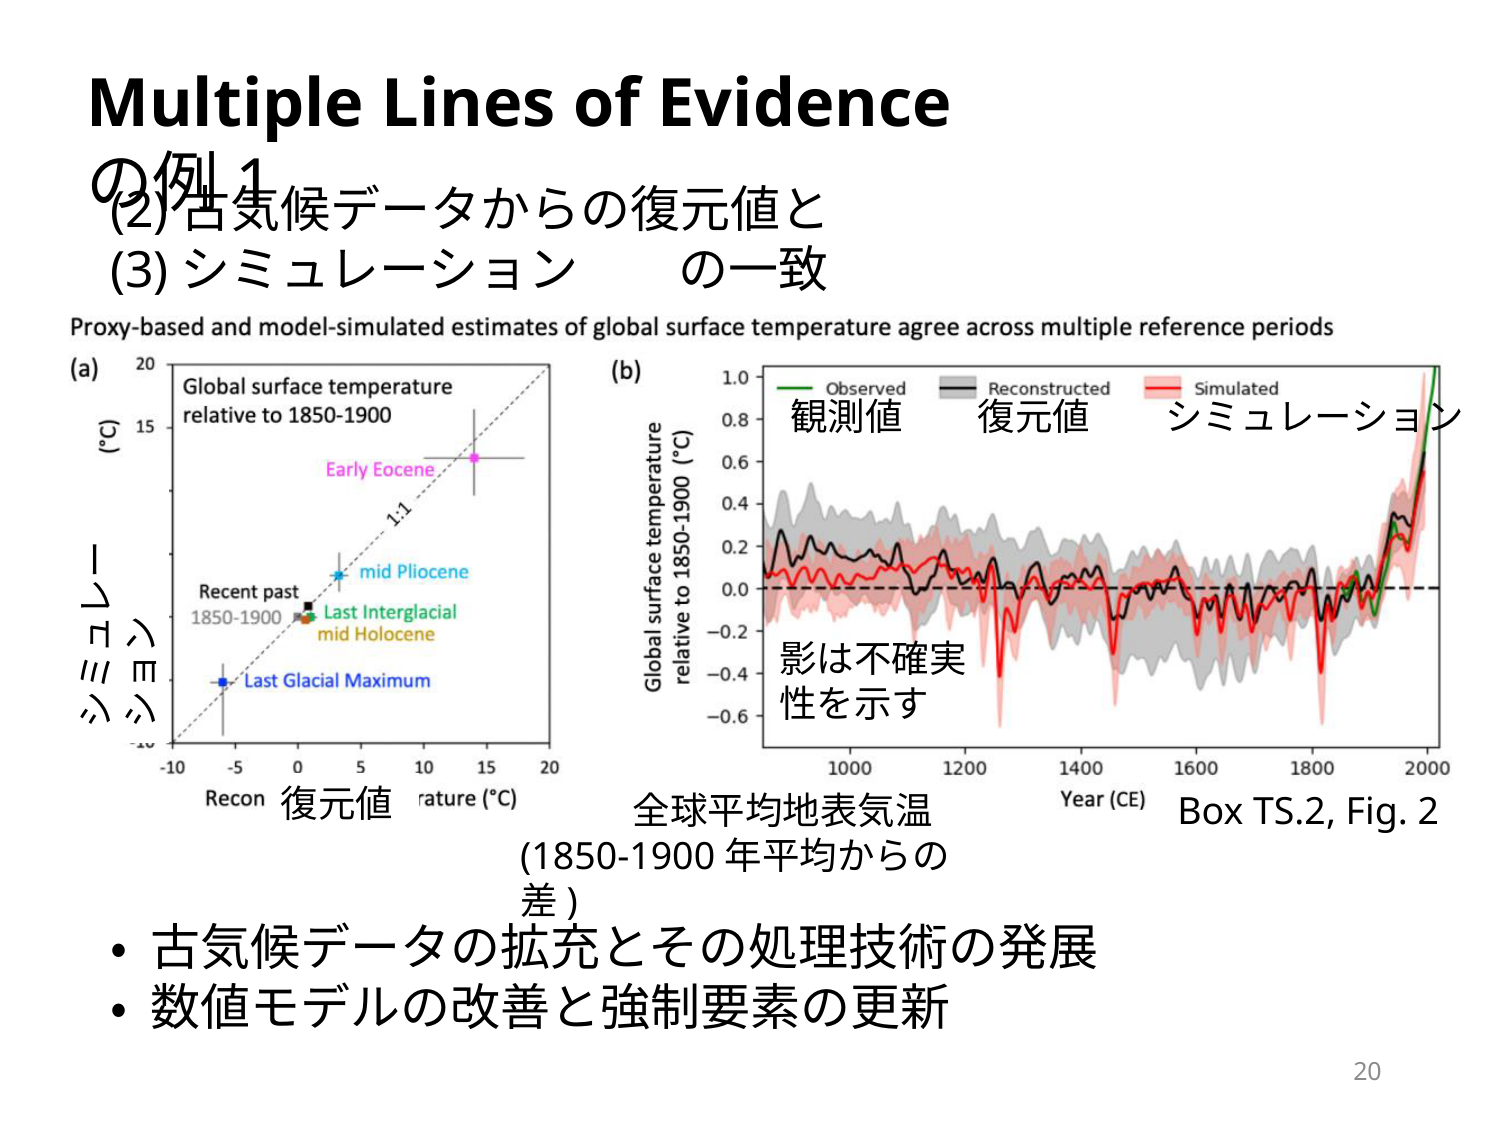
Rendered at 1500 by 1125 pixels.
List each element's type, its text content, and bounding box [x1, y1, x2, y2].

text_box Multiple Lines of Evidence の例1 [71, 51, 1030, 227]
slide_number 20 [1059, 1042, 1397, 1103]
text_box (2)古気候データからの復元値と (3)シミュレーション の一致 [95, 170, 1277, 306]
picture [6, 315, 1500, 810]
text_box 全球平均地表気温(1850-1900年平均からの差) [505, 810, 995, 930]
text_box • 古気候データの拡充とその処理技術の発展 • 数値モデルの改善と強制要素の更新 [95, 908, 1355, 1043]
text_box 復元値 [265, 810, 420, 878]
text_box Box TS.2, Fig. 2 [1162, 810, 1500, 840]
